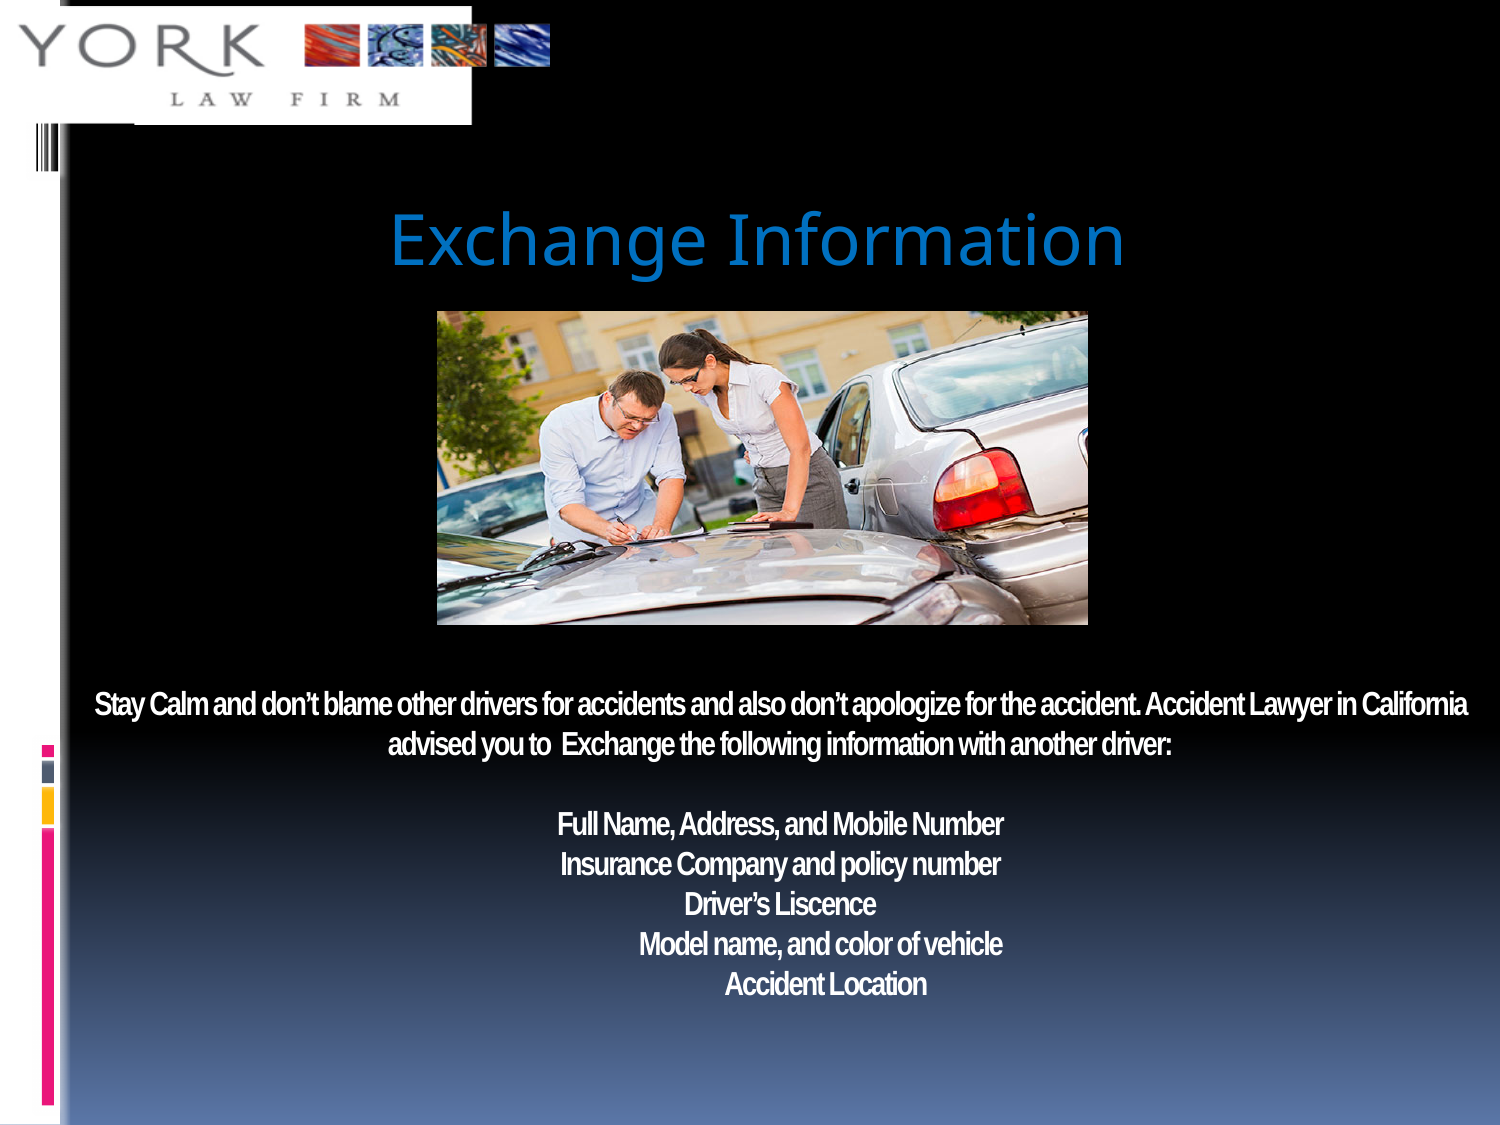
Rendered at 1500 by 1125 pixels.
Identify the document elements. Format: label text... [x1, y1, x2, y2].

picture [437, 310, 1088, 626]
title Stay Calm and don’t blame other drivers for accidents and also don’t apologize for the accident. Accident Lawyer in California advised you to Exchange the following information with another driver: Full Name, Address, and Mobile Number Insurance Company and policy number Driver’s Liscence Model name, and color of vehicle Accident Location [62, 675, 1500, 1125]
picture [0, 5, 551, 126]
text_box Exchange Information [0, 187, 1500, 288]
